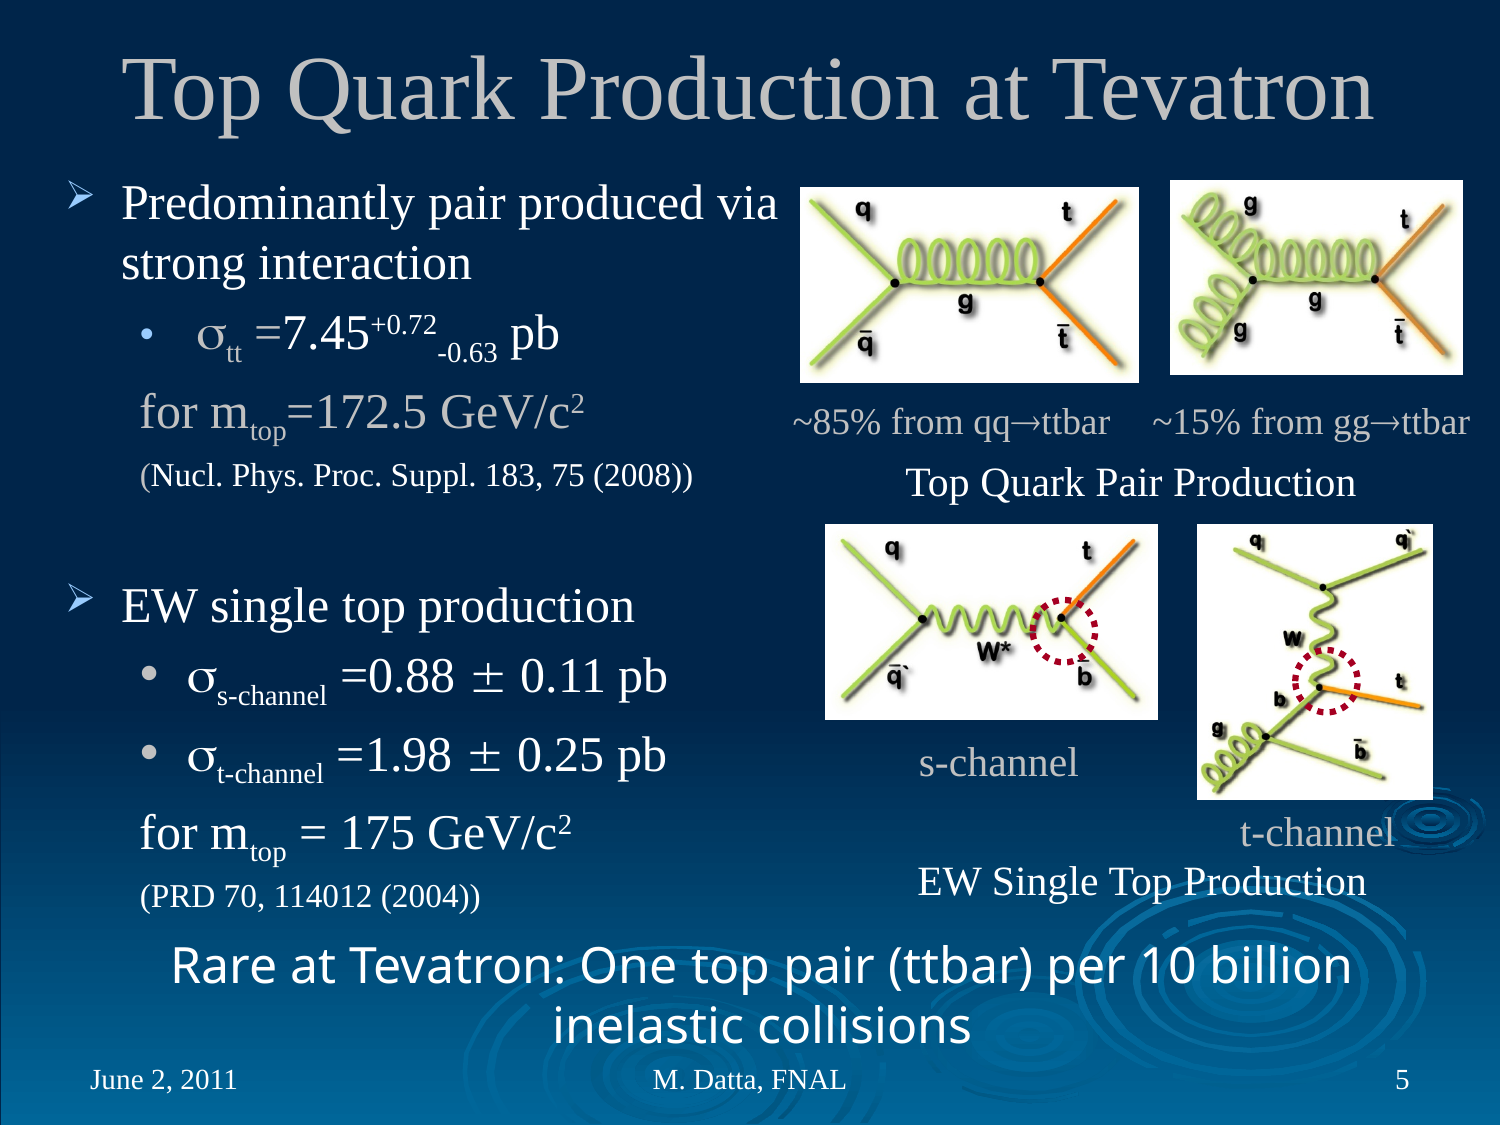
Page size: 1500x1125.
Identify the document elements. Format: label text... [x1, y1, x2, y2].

text_box Predominantly pair produced via strong interaction tt =7.45+0.72-0.63 pb for mtop=172.5 GeV/c2 (Nucl. Phys. Proc. Suppl. 183, 75 (2008)) EW single top production s-channel =0.88  0.11 pb t-channel =1.98  0.25 pb for mtop = 175 GeV/c2 (PRD 70, 114012 (2004)) [49, 162, 800, 913]
picture [1197, 524, 1436, 801]
text_box ~85% from qqttbar [774, 398, 1137, 450]
text_box Rare at Tevatron: One top pair (ttbar) per 10 billion inelastic collisions [99, 926, 1425, 1061]
text_box Top Quark Production at Tevatron [74, 20, 1425, 188]
text_box s-channel [774, 737, 1192, 793]
footer M. Datta, FNAL [512, 1061, 988, 1103]
picture [1169, 179, 1463, 376]
text_box ~15% from ggttbar [1137, 389, 1500, 450]
picture [799, 187, 1140, 384]
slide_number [74, 1024, 426, 1103]
text_box t-channel [1062, 797, 1488, 863]
slide_number 5 [1074, 1024, 1426, 1103]
picture [824, 524, 1158, 720]
text_box Top Quark Pair Production [799, 446, 1463, 512]
text_box EW Single Top Production [811, 846, 1474, 912]
